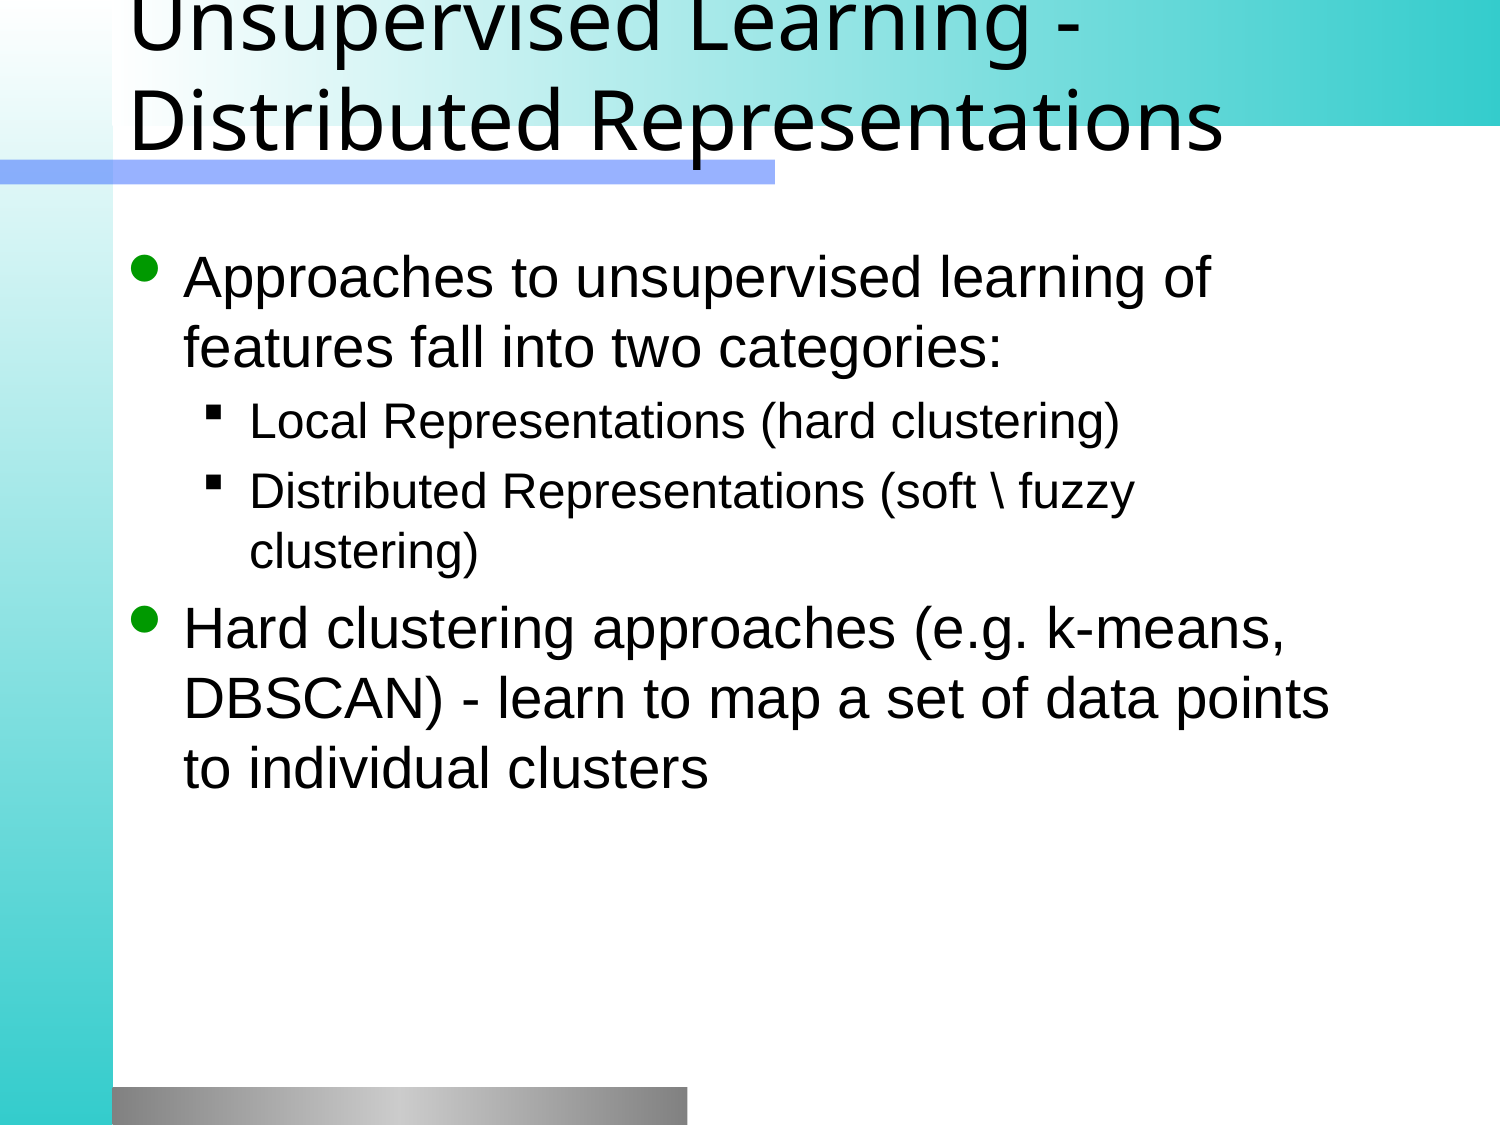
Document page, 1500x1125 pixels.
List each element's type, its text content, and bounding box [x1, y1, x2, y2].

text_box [694, 159, 700, 169]
list Approaches to unsupervised learning of features fall into two categories: Local Representations (hard clustering) Distributed Representations (soft \ fuzzy clustering) Hard clustering approaches (e.g. k-means, DBSCAN) - learn to map a set of data points to individual clusters [111, 231, 1388, 1027]
title Unsupervised Learning - Distributed Representations [111, 8, 1500, 126]
